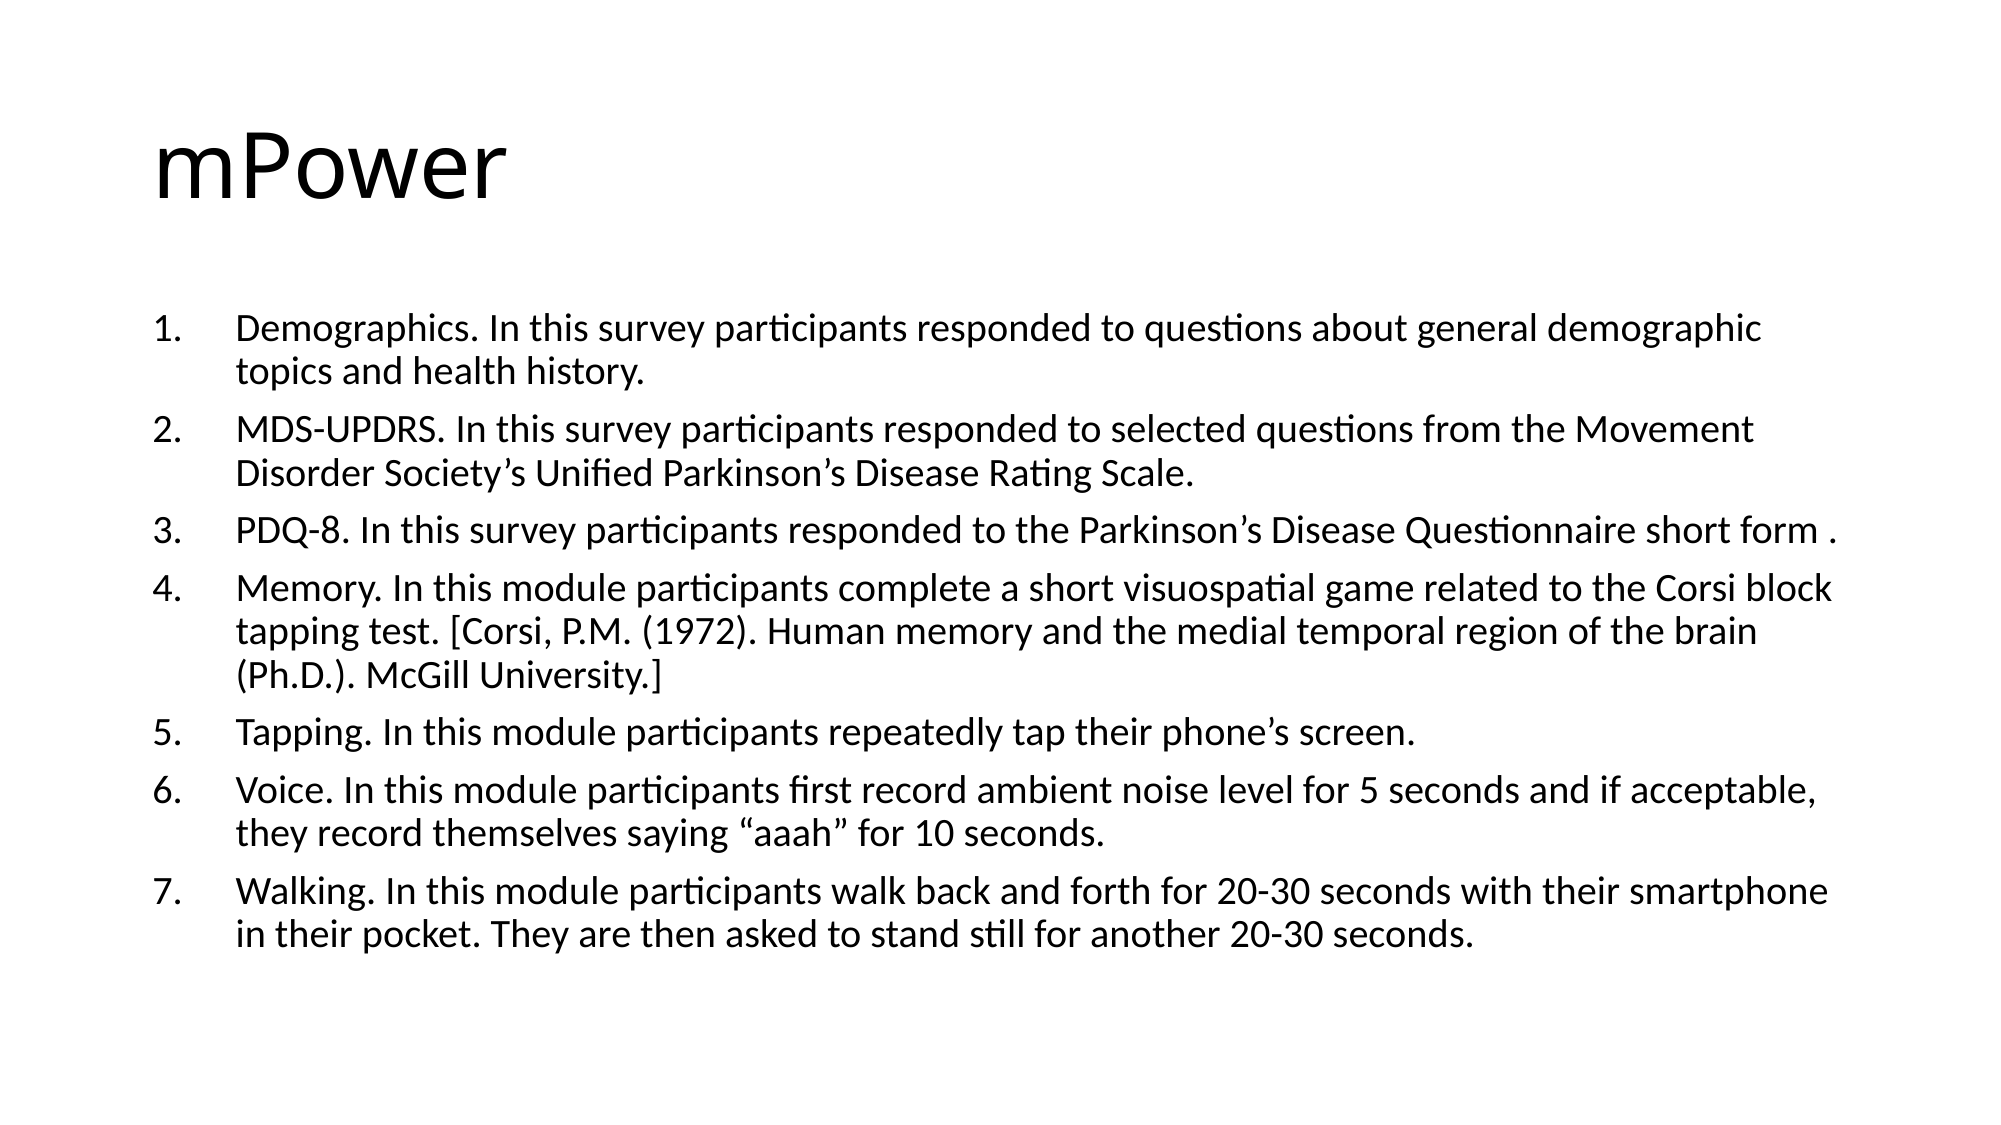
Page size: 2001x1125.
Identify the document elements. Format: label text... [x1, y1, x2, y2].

list Demographics. In this survey participants responded to questions about general demographic topics and health history. MDS-UPDRS. In this survey participants responded to selected questions from the Movement Disorder Society’s Unified Parkinson’s Disease Rating Scale. PDQ-8. In this survey participants responded to the Parkinson’s Disease Questionnaire short form . Memory. In this module participants complete a short visuospatial game related to the Corsi block tapping test. [Corsi, P.M. (1972). Human memory and the medial temporal region of the brain (Ph.D.). McGill University.] Tapping. In this module participants repeatedly tap their phone’s screen. Voice. In this module participants first record ambient noise level for 5 seconds and if acceptable, they record themselves saying “aaah” for 10 seconds. Walking. In this module participants walk back and forth for 20-30 seconds with their smartphone in their pocket. They are then asked to stand still for another 20-30 seconds. [137, 299, 1863, 1014]
title mPower [137, 59, 1863, 278]
